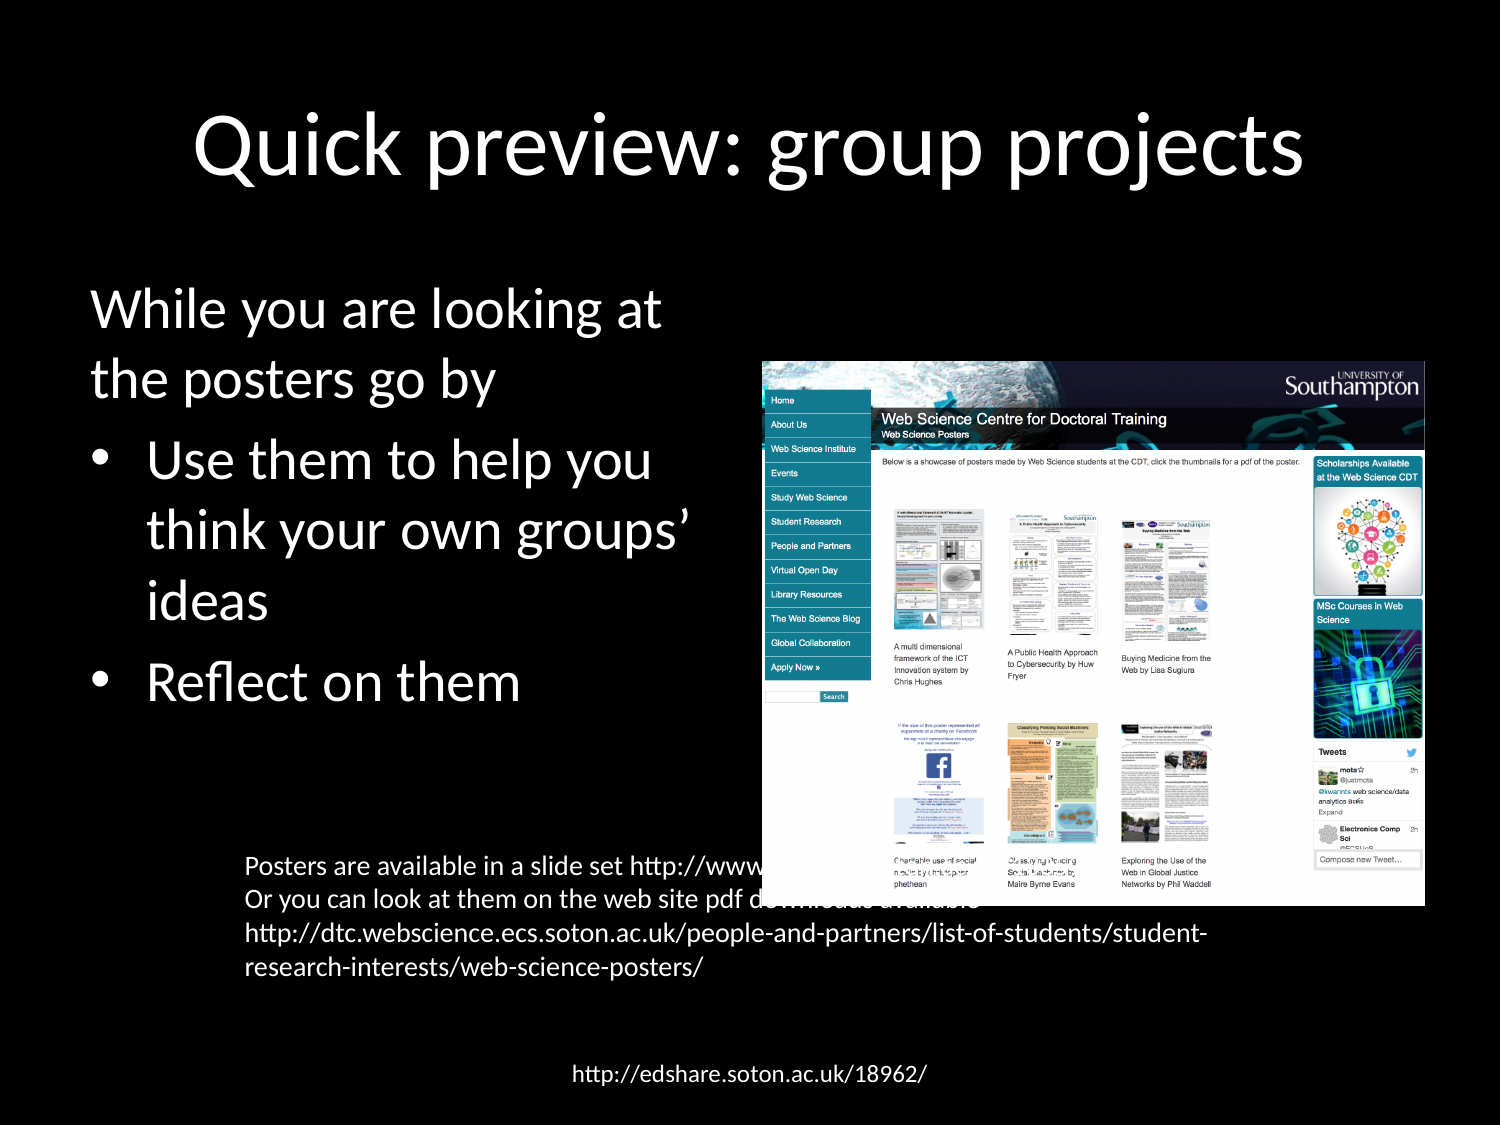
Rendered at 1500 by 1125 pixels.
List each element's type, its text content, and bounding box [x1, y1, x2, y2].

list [762, 262, 1426, 1006]
footer http://edshare.soton.ac.uk/18962/ [425, 1042, 1075, 1103]
title Quick preview: group projects [75, 45, 1425, 233]
list While you are looking at the posters go by Use them to help you think your own groups’ ideas Reflect on them [75, 262, 738, 1005]
text_box Posters are available in a slide set http://www.edshare.soton.ac.uk/13359/ Or you can look at them on the web site pdf downloads available http://dtc.webscience.ecs.soton.ac.uk/people-and-partners/list-of-students/student-research-interests/web-science-posters/ [229, 839, 757, 990]
